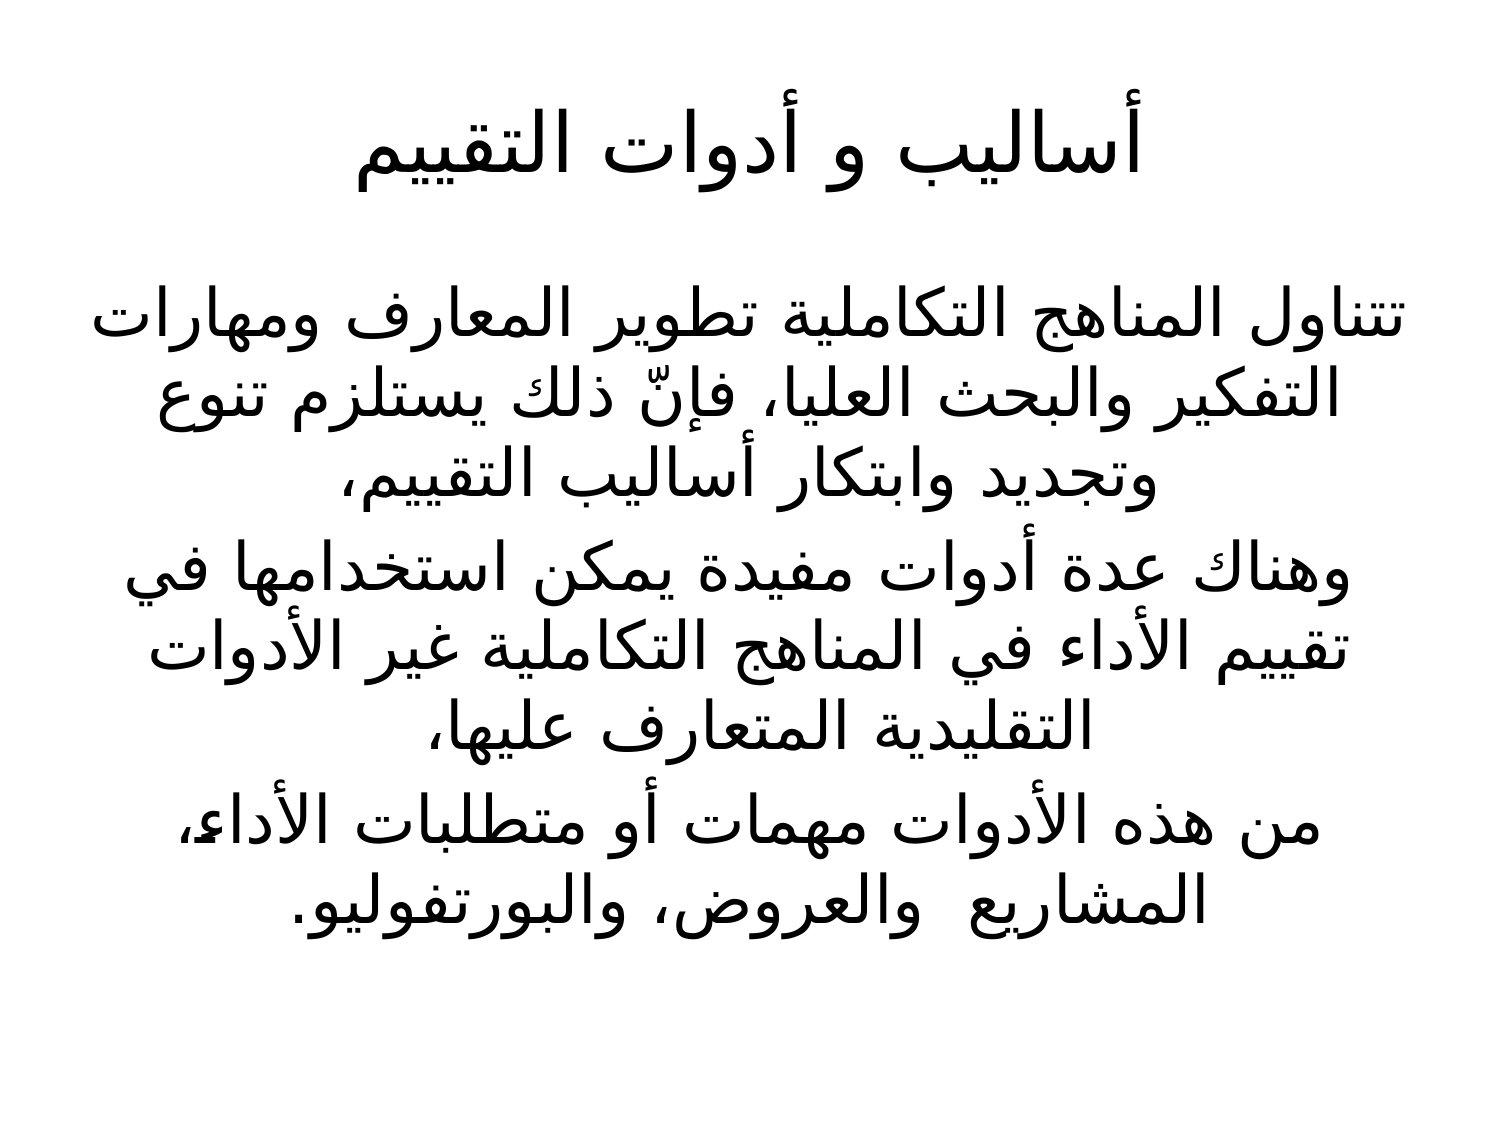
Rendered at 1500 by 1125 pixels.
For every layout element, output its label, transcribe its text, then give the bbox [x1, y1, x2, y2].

title أساليب و أدوات التقييم [75, 45, 1425, 233]
list تتناول المناهج التكاملية تطوير المعارف ومهارات التفكير والبحث العليا، فإنّ ذلك يستلزم تنوع وتجديد وابتكار أساليب التقييم، وهناك عدة أدوات مفيدة يمكن استخدامها في تقييم الأداء في المناهج التكاملية غير الأدوات التقليدية المتعارف عليها، من هذه الأدوات مهمات أو متطلبات الأداء، المشاريع والعروض، والبورتفوليو. [75, 262, 1425, 1005]
